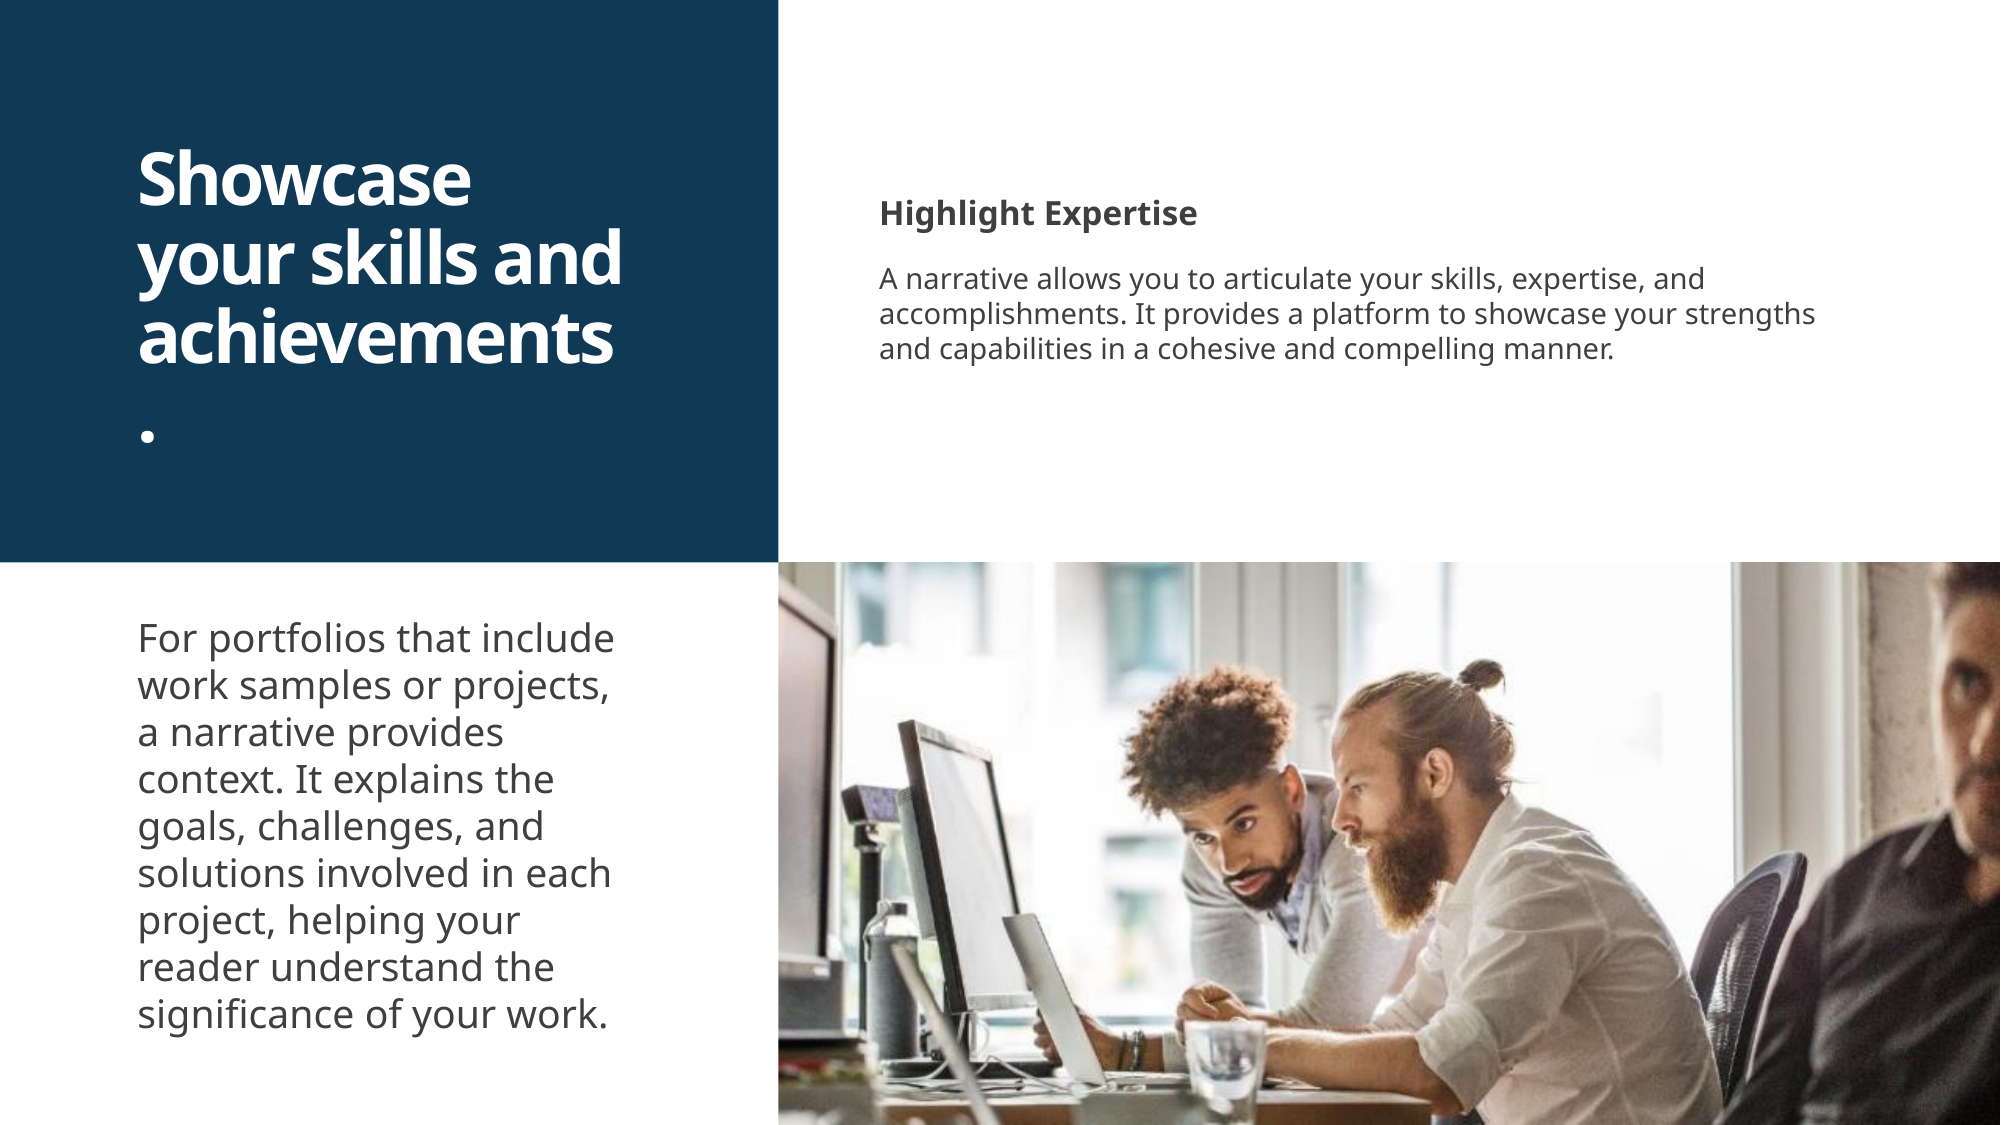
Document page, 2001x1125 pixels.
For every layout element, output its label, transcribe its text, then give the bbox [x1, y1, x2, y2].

list For portfolios that include work samples or projects, a narrative provides context. It explains the goals, challenges, and solutions involved in each project, helping your reader understand the significance of your work. [137, 613, 644, 1050]
list A narrative allows you to articulate your skills, expertise, and accomplishments. It provides a platform to showcase your strengths and capabilities in a cohesive and compelling manner. [879, 260, 1884, 490]
picture [778, 562, 2000, 1125]
list Highlight Expertise [879, 196, 1884, 260]
title Showcase your skills and achievements. [137, 134, 644, 490]
